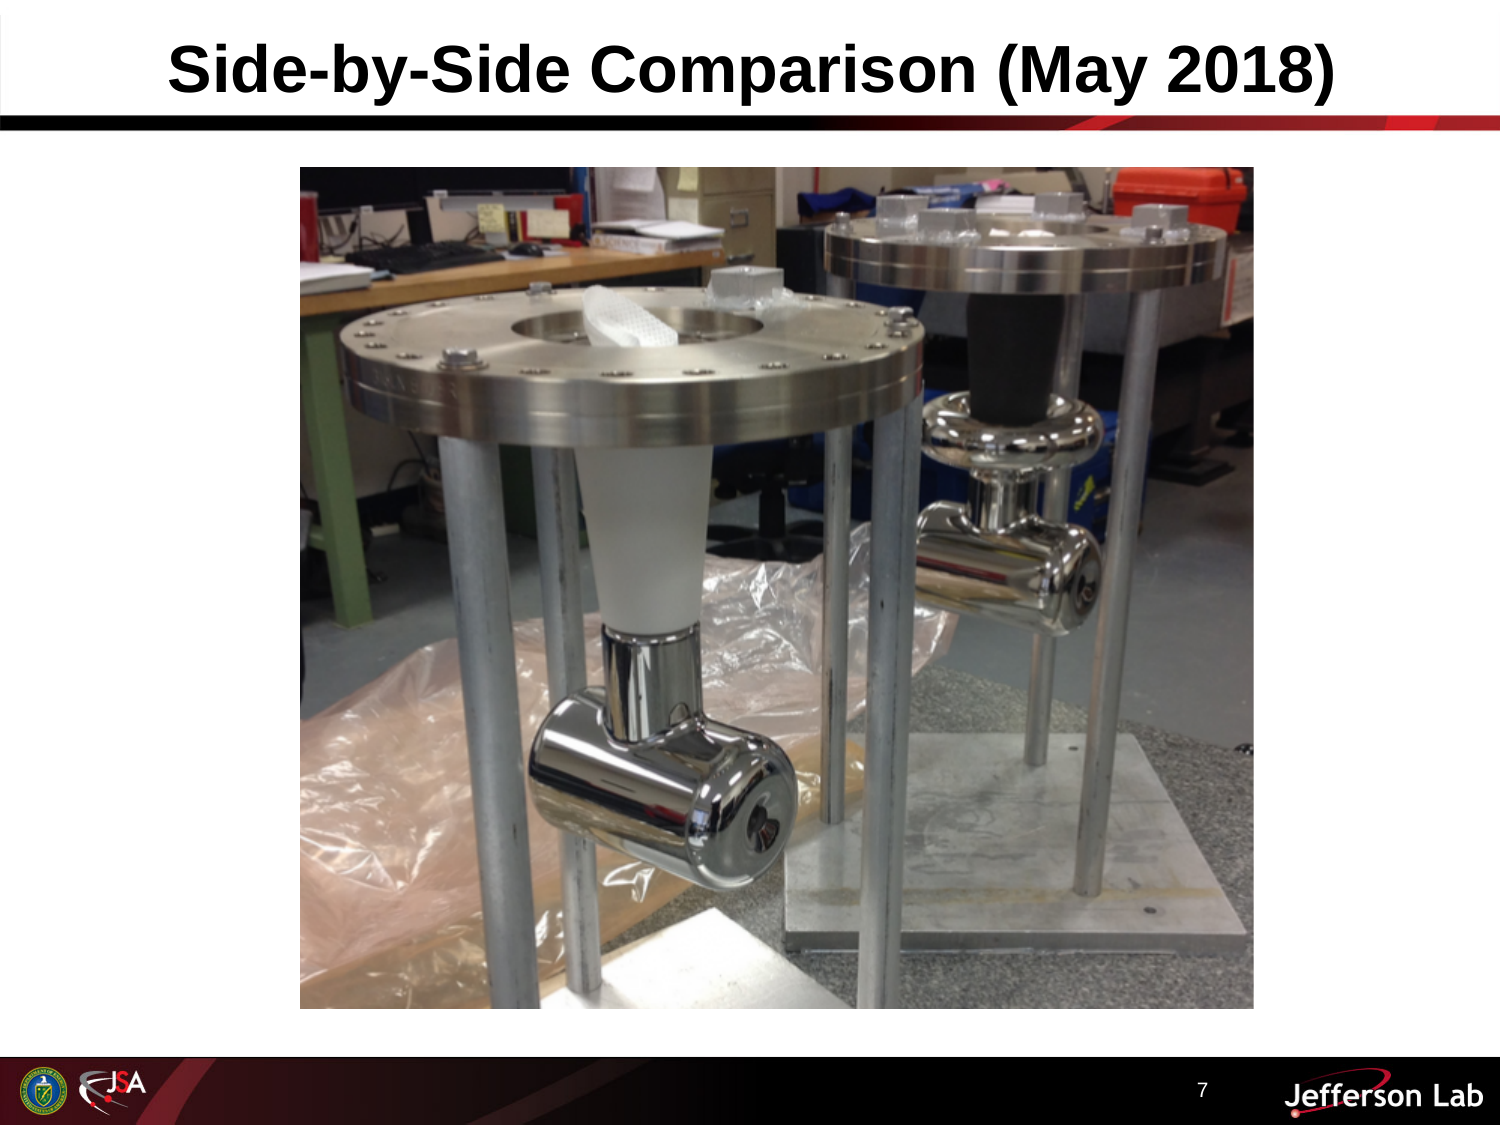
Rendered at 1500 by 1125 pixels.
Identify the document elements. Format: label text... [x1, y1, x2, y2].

picture [0, 0, 1500, 1125]
slide_number 7 [873, 1059, 1224, 1119]
text_box Side-by-Side Comparison (May 2018) [106, 18, 1400, 92]
